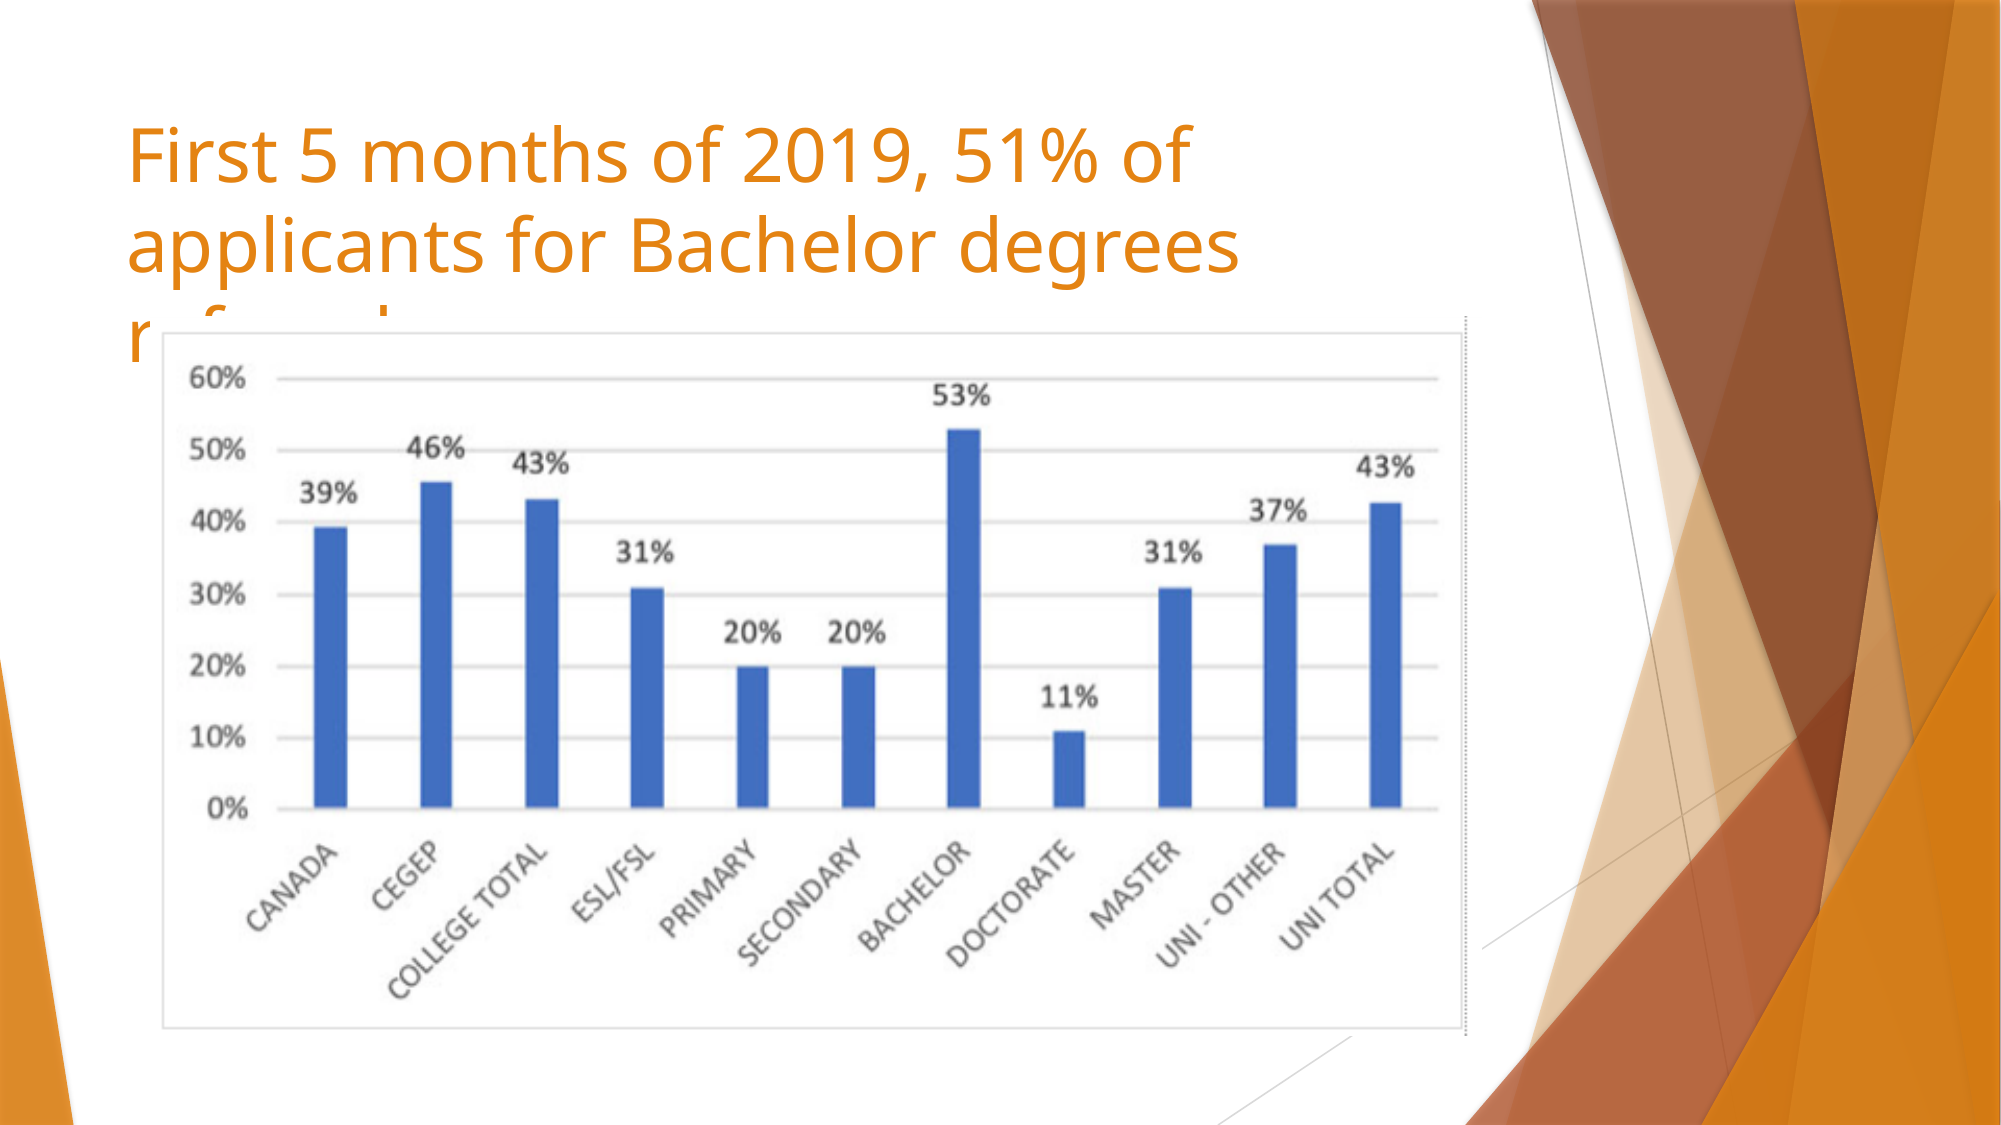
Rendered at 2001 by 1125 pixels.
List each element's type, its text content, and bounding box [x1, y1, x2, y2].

title First 5 months of 2019, 51% of applicants for Bachelor degrees refused [111, 99, 1522, 317]
picture [150, 316, 1483, 1036]
